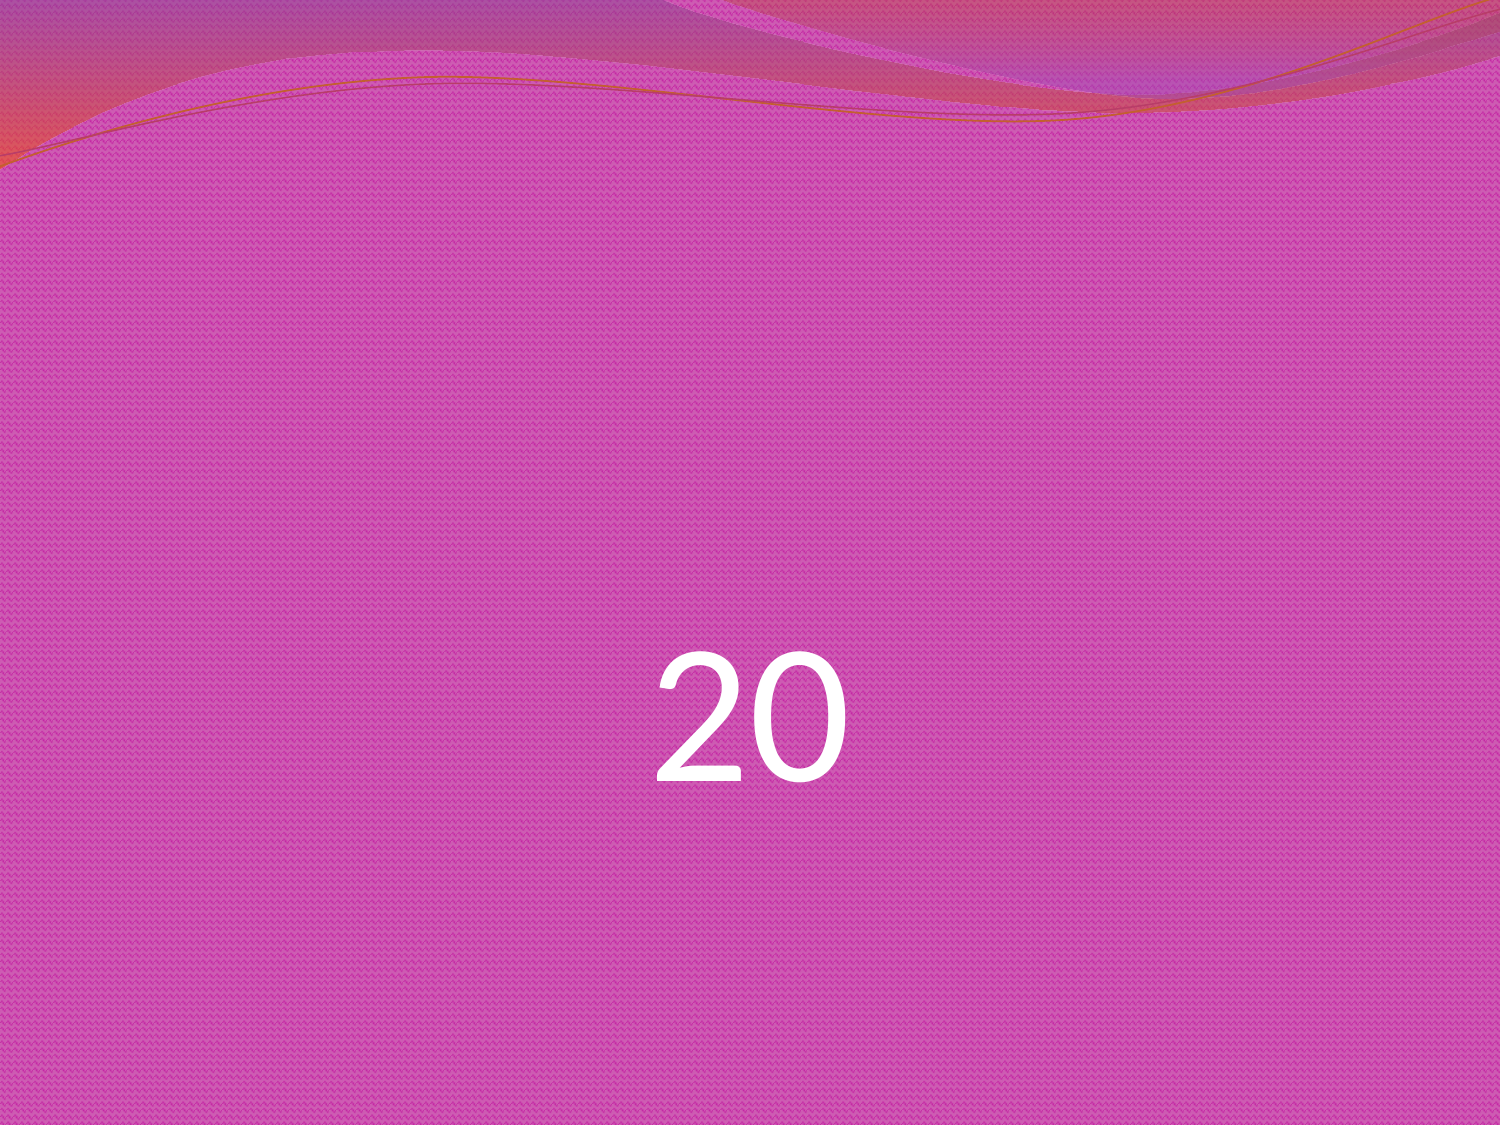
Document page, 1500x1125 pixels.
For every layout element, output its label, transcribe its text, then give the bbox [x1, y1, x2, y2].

list 20 [75, 317, 1425, 1038]
